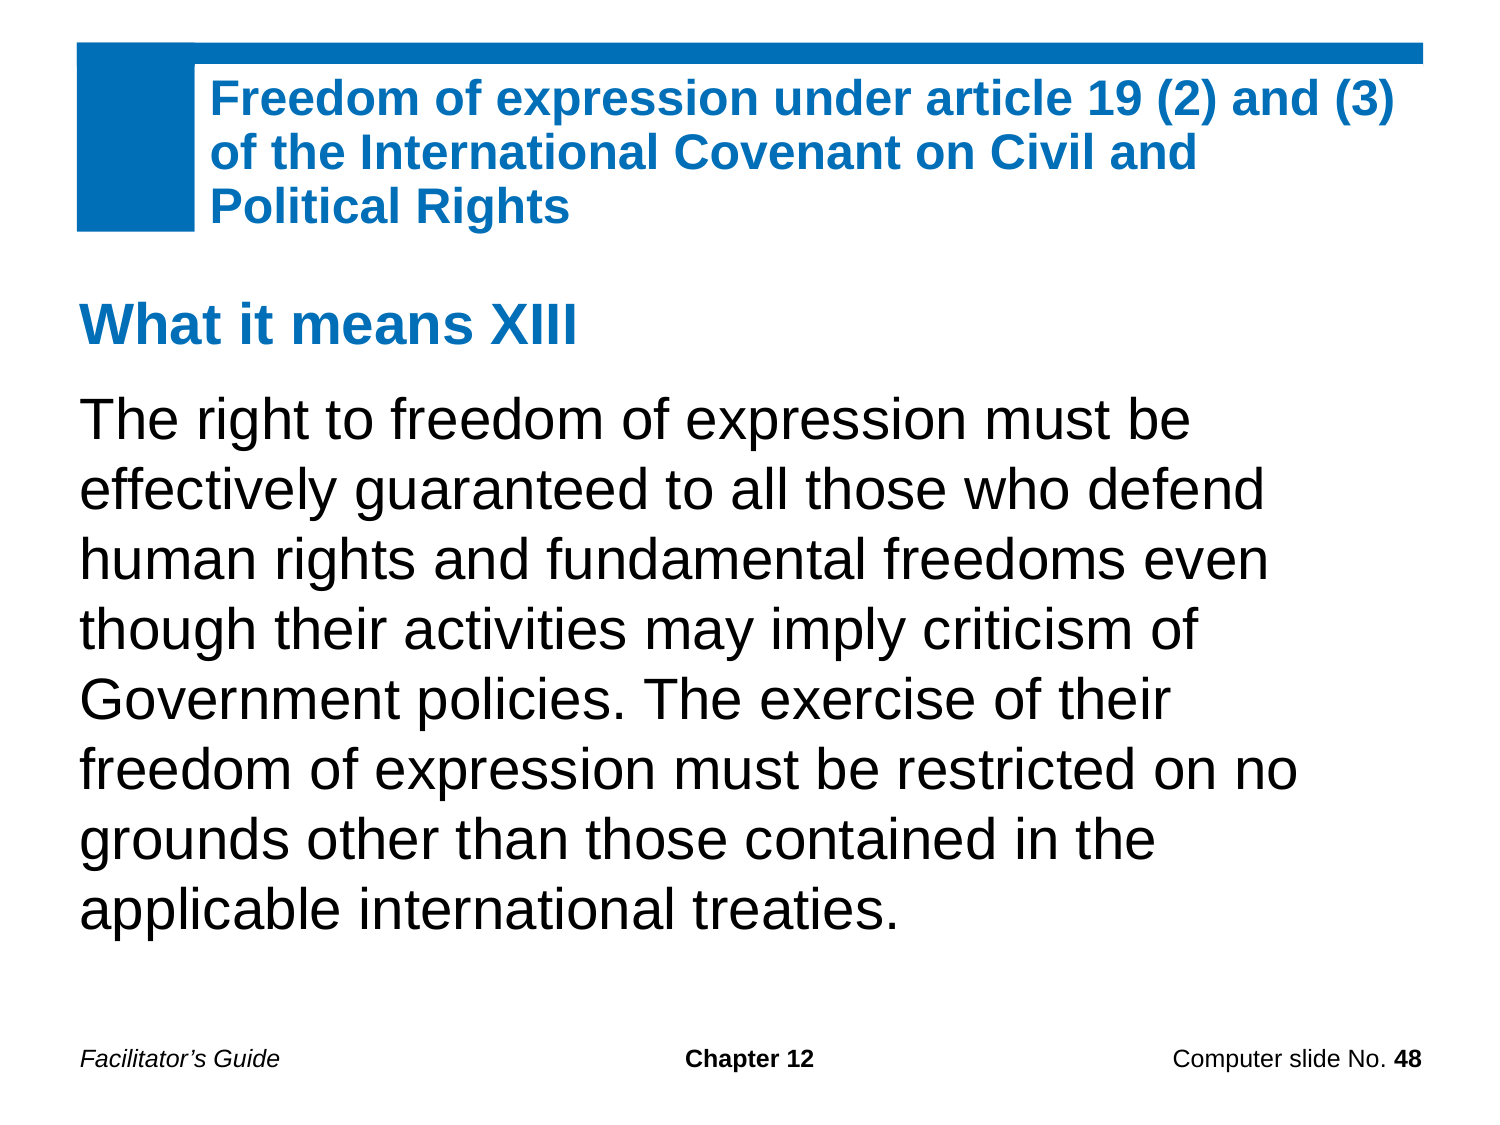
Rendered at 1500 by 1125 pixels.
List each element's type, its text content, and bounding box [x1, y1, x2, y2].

text_box Computer slide No. 48 [1055, 1034, 1437, 1103]
footer Chapter 12 [512, 1034, 988, 1103]
text_box What it means XIII The right to freedom of expression must be effectively guaranteed to all those who defend human rights and fundamental freedoms even though their activities may imply criticism of Government policies. The exercise of their freedom of expression must be restricted on no grounds other than those contained in the applicable international treaties. [64, 278, 1415, 988]
slide_number Facilitator’s Guide [64, 1034, 469, 1103]
text_box Freedom of expression under article 19 (2) and (3) of the International Covenant on Civil and Political Rights [194, 64, 1424, 254]
